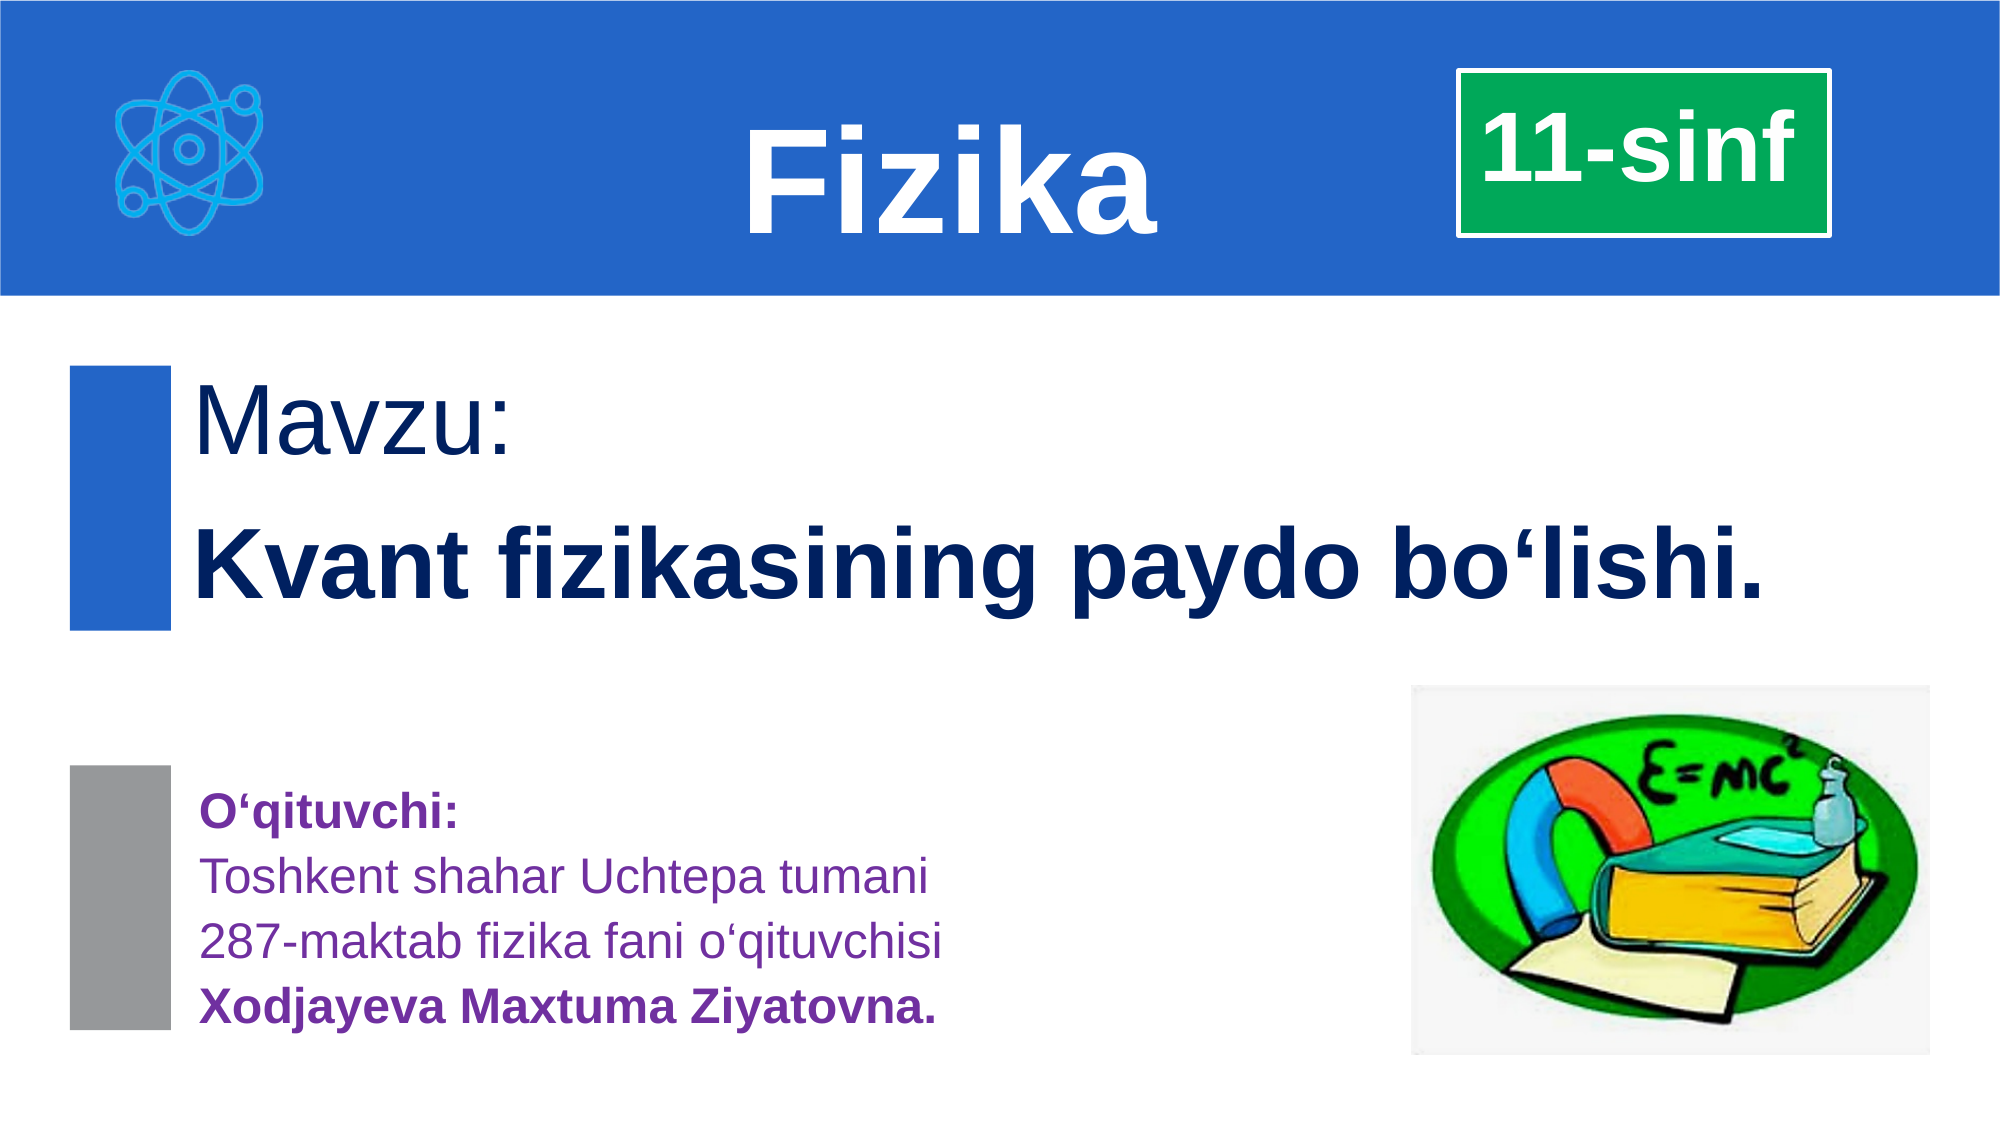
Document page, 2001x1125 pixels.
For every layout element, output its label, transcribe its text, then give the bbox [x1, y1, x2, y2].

text_box [69, 365, 171, 631]
text_box Fizika [337, 78, 1556, 264]
text_box [69, 765, 171, 1031]
text_box 11-sinf [1462, 76, 1813, 201]
picture [1411, 685, 1930, 1055]
text_box [115, 70, 264, 236]
text_box Mavzu: Kvant fizikasining paydo bo‘lishi. O‘qituvchi: Toshkent shahar Uchtepa tumani 287-maktab fizika fani o‘qituvchisi Xodjayeva Maxtuma Ziyatovna. [192, 349, 1838, 1125]
text_box [0, 0, 2000, 296]
text_box [1458, 70, 1830, 236]
